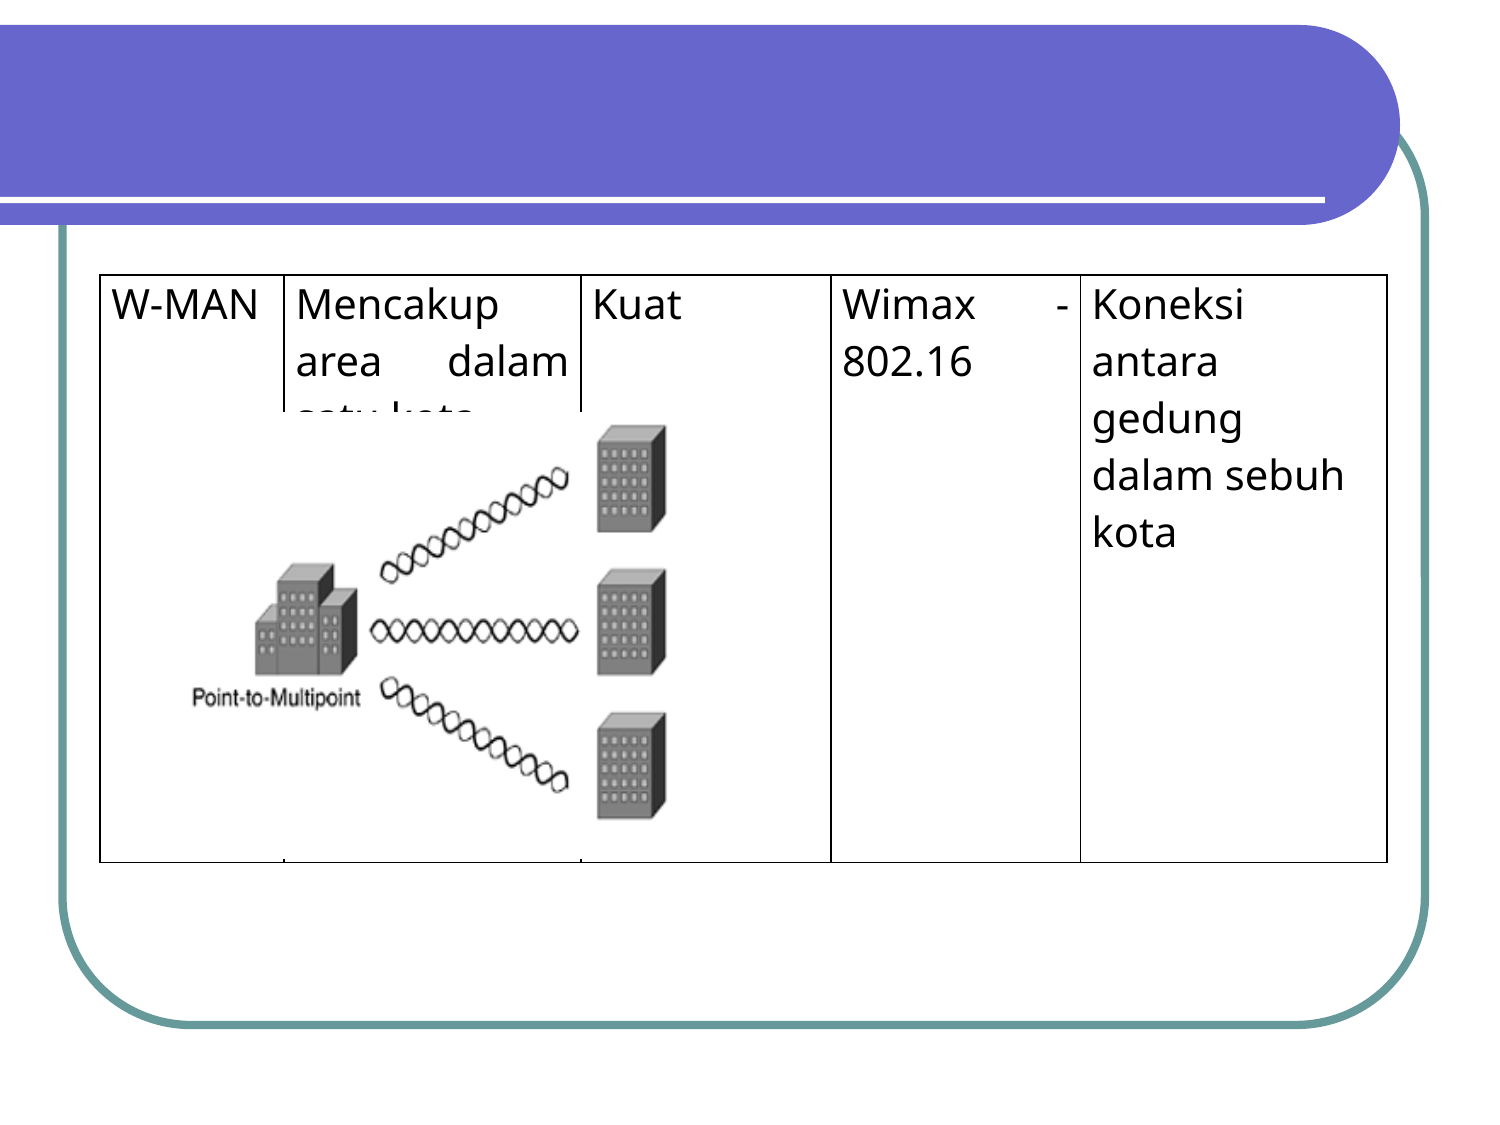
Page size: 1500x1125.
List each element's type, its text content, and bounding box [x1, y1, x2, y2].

table_header Wimax - 802.16 [832, 276, 1080, 862]
table_header W-MAN [101, 276, 283, 862]
table_header Mencakup area dalam satu kota [285, 276, 580, 410]
table_header Koneksi antara gedung dalam sebuh kota [1081, 276, 1386, 862]
picture [149, 412, 726, 859]
table_header Kuat [582, 276, 830, 862]
